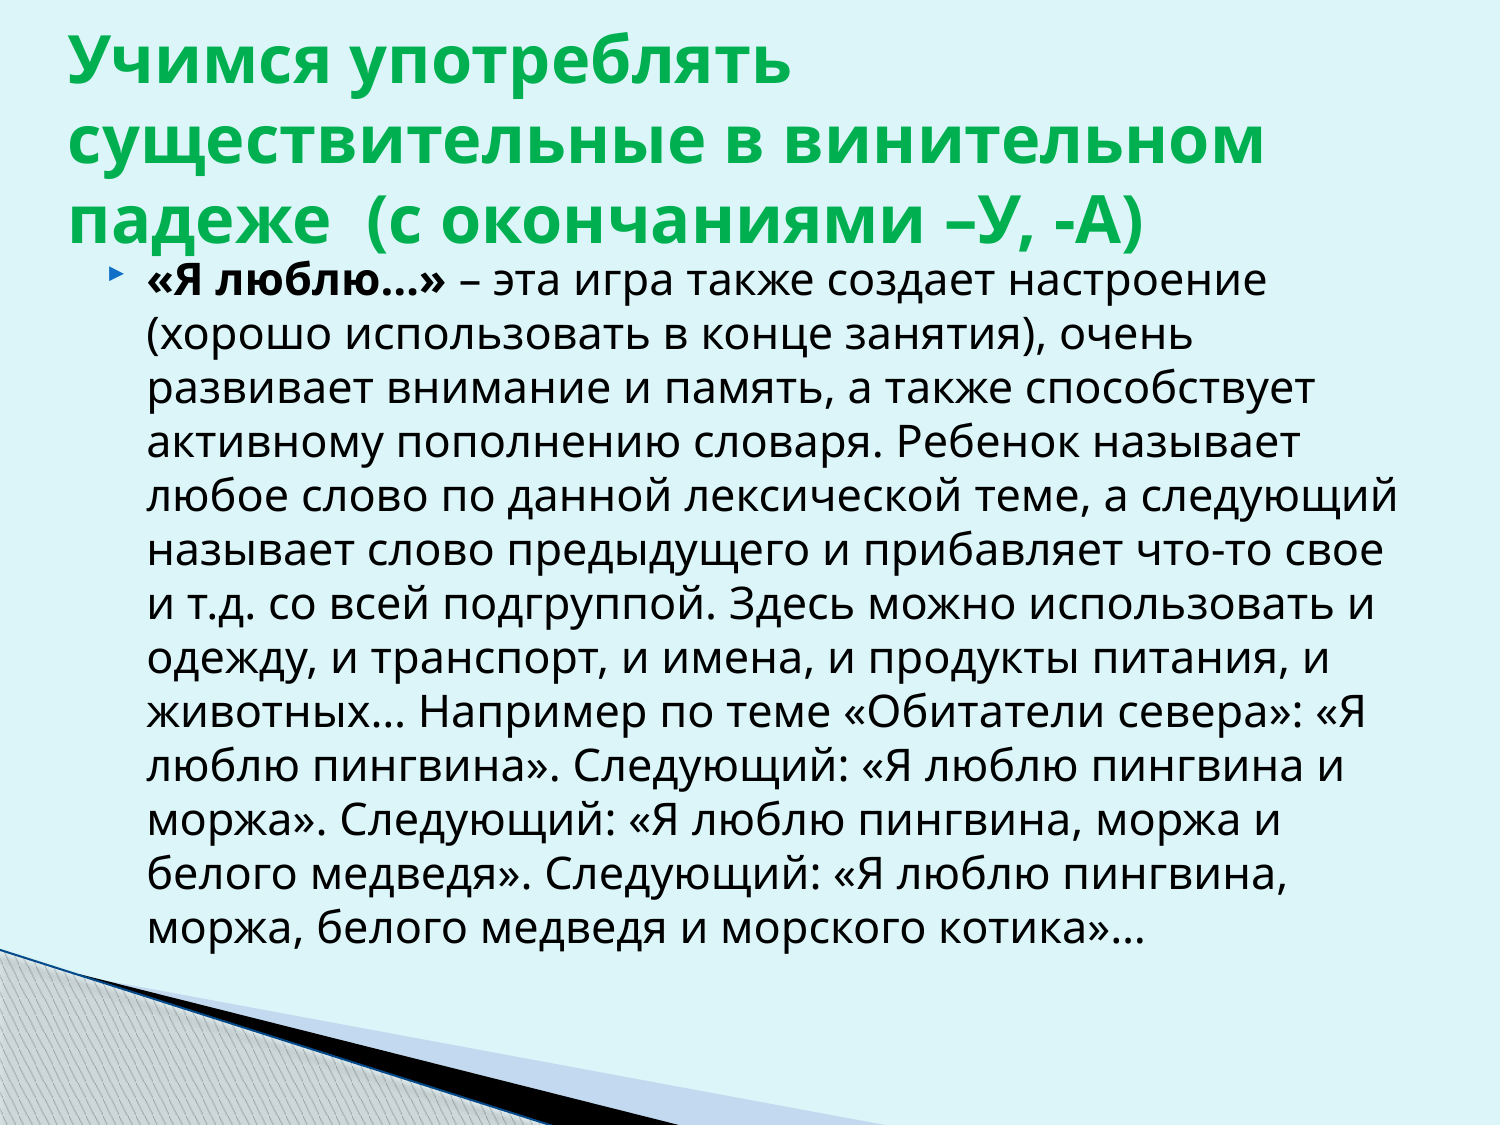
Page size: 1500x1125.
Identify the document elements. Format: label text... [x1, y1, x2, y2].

list «Я люблю…» – эта игра также создает настроение (хорошо использовать в конце занятия), очень развивает внимание и память, а также способствует активному пополнению словаря. Ребенок называет любое слово по данной лексической теме, а следующий называет слово предыдущего и прибавляет что-то свое и т.д. со всей подгруппой. Здесь можно использовать и одежду, и транспорт, и имена, и продукты питания, и животных… Например по теме «Обитатели севера»: «Я люблю пингвина». Следующий: «Я люблю пингвина и моржа». Следующий: «Я люблю пингвина, моржа и белого медведя». Следующий: «Я люблю пингвина, моржа, белого медведя и морского котика»… [75, 274, 1425, 986]
title Учимся употреблять существительные в винительном падеже (с окончаниями –У, -А) [53, 0, 1425, 274]
